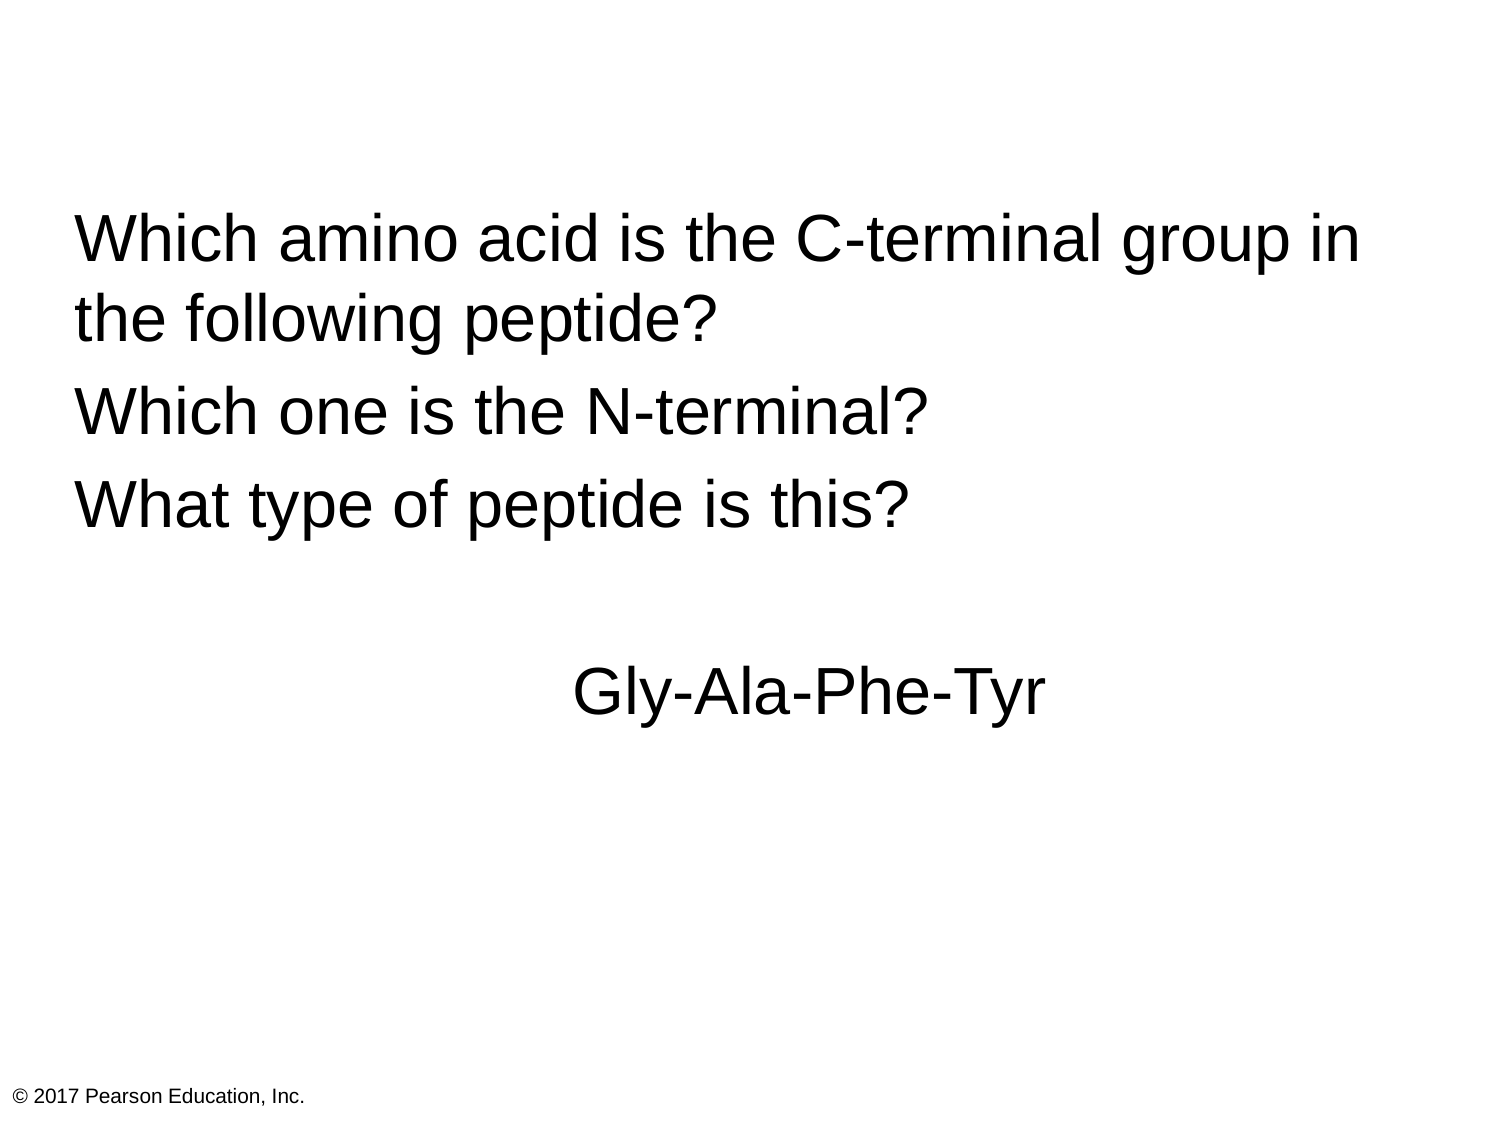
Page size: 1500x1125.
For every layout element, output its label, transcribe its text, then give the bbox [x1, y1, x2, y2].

list Which amino acid is the C-terminal group in the following peptide? Which one is the N-terminal? What type of peptide is this? Gly-Ala-Phe-Tyr [59, 187, 1410, 946]
